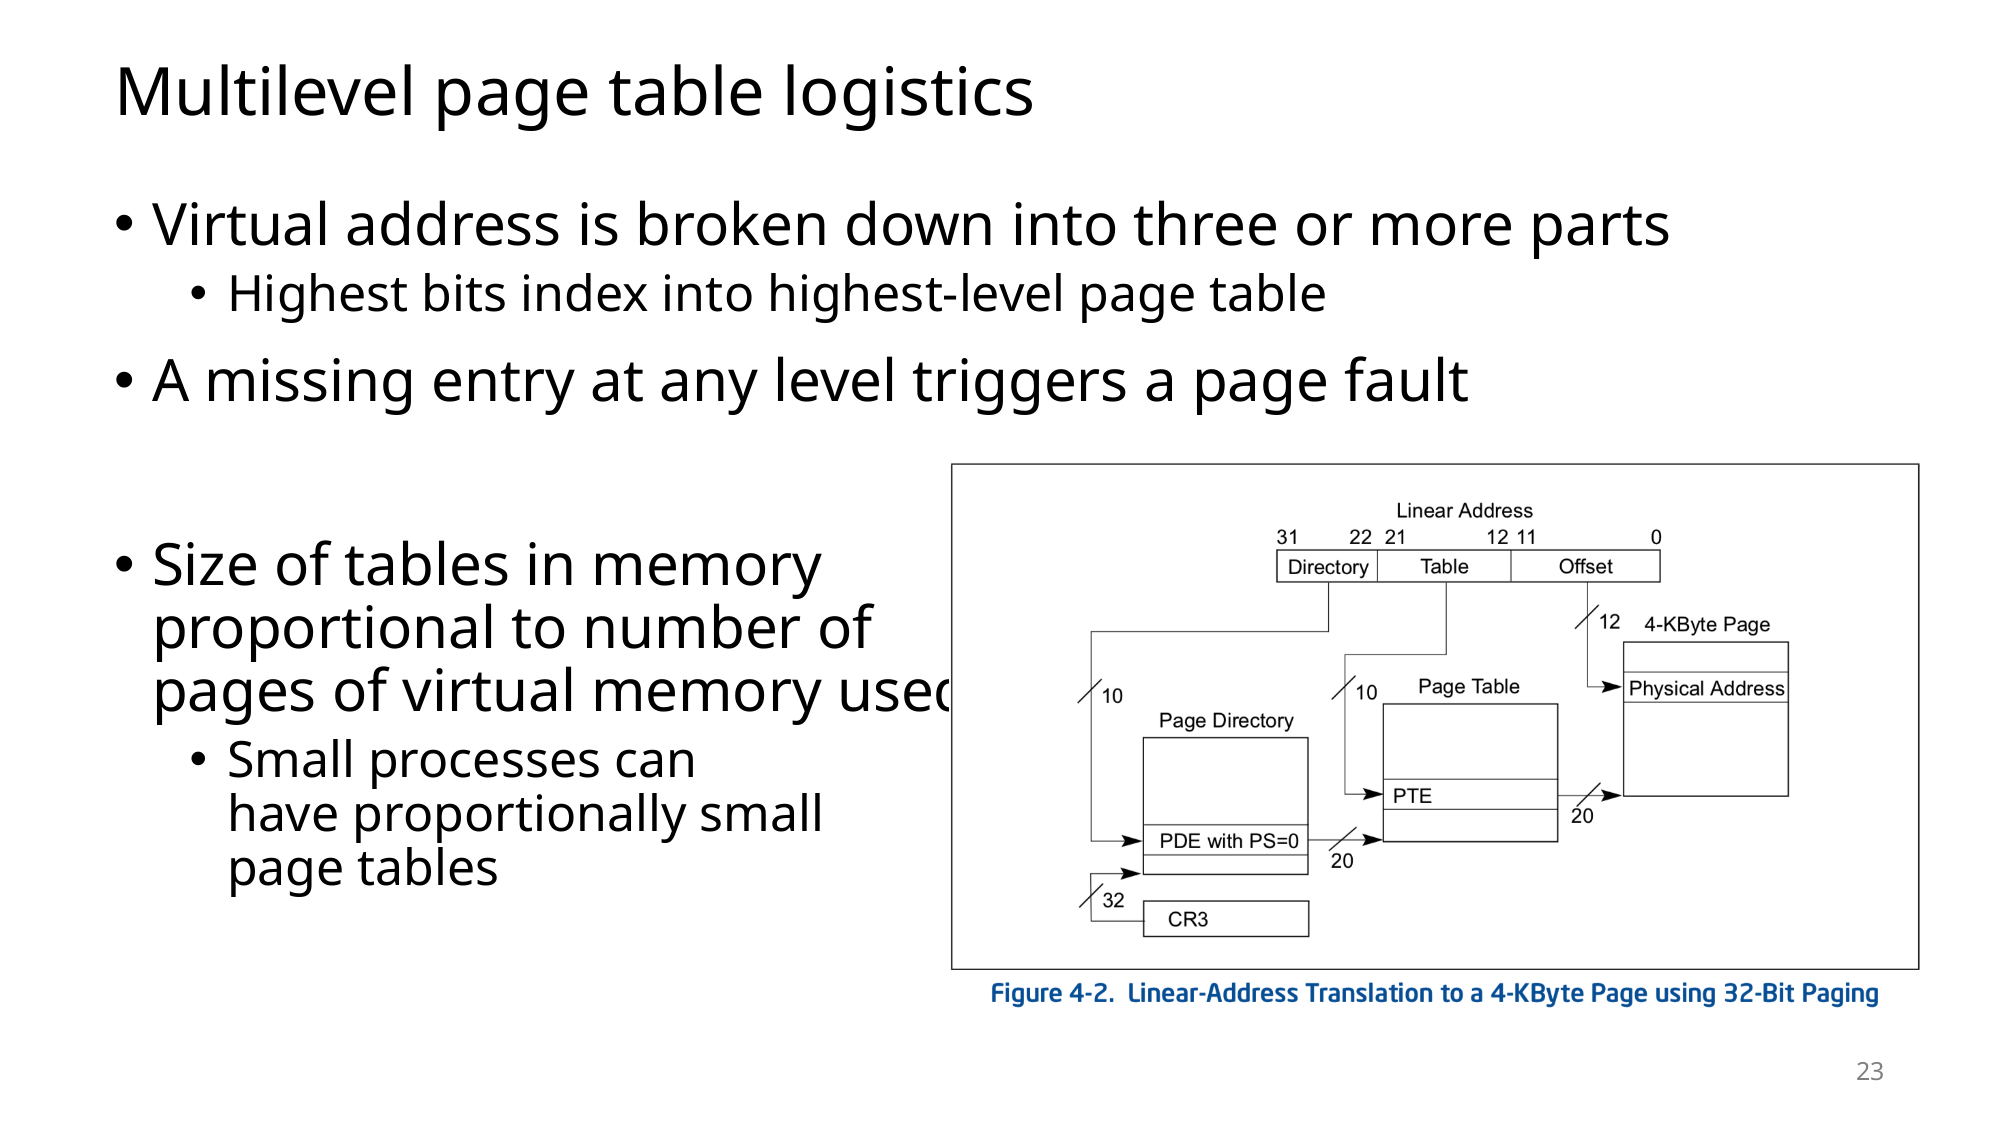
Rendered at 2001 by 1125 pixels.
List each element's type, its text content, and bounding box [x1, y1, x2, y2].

slide_number 23 [1749, 1042, 1900, 1103]
list Virtual address is broken down into three or more parts Highest bits index into highest-level page table A missing entry at any level triggers a page fault Size of tables in memory proportional to number of pages of virtual memory used Small processes can have proportionally small page tables [99, 187, 1900, 1013]
title Multilevel page table logistics [99, 37, 1900, 150]
picture [949, 461, 1922, 1013]
